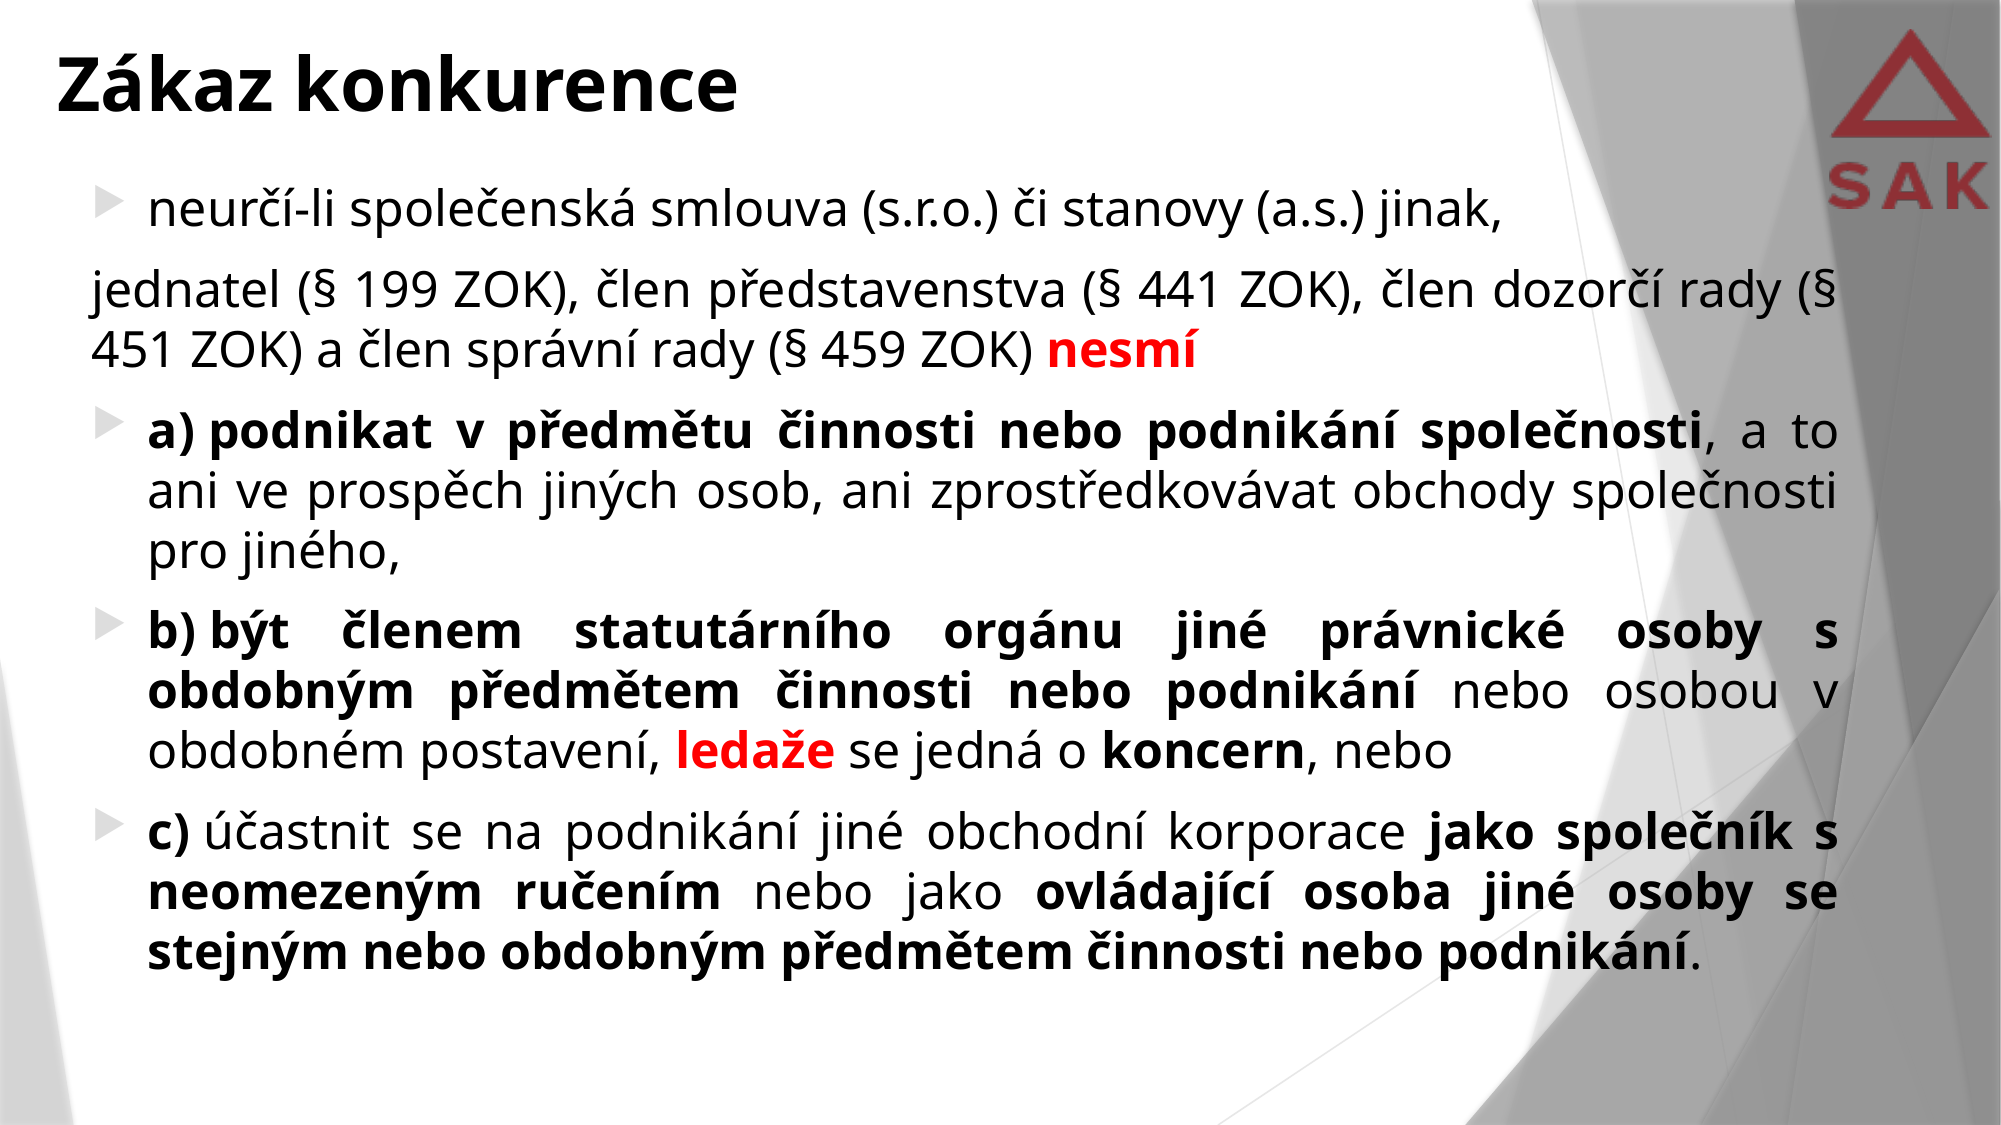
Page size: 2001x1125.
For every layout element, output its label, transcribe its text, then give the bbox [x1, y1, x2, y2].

list neurčí-li společenská smlouva (s.r.o.) či stanovy (a.s.) jinak, jednatel (§ 199 ZOK), člen představenstva (§ 441 ZOK), člen dozorčí rady (§ 451 ZOK) a člen správní rady (§ 459 ZOK) nesmí a) podnikat v předmětu činnosti nebo podnikání společnosti, a to ani ve prospěch jiných osob, ani zprostředkovávat obchody společnosti pro jiného, b) být členem statutárního orgánu jiné právnické osoby s obdobným předmětem činnosti nebo podnikání nebo osobou v obdobném postavení, ledaže se jedná o koncern, nebo c) účastnit se na podnikání jiné obchodní korporace jako společník s neomezeným ručením nebo jako ovládající osoba jiné osoby se stejným nebo obdobným předmětem činnosti nebo podnikání. [76, 168, 1855, 1125]
picture [1828, 28, 1992, 209]
title Zákaz konkurence [42, 29, 1826, 186]
